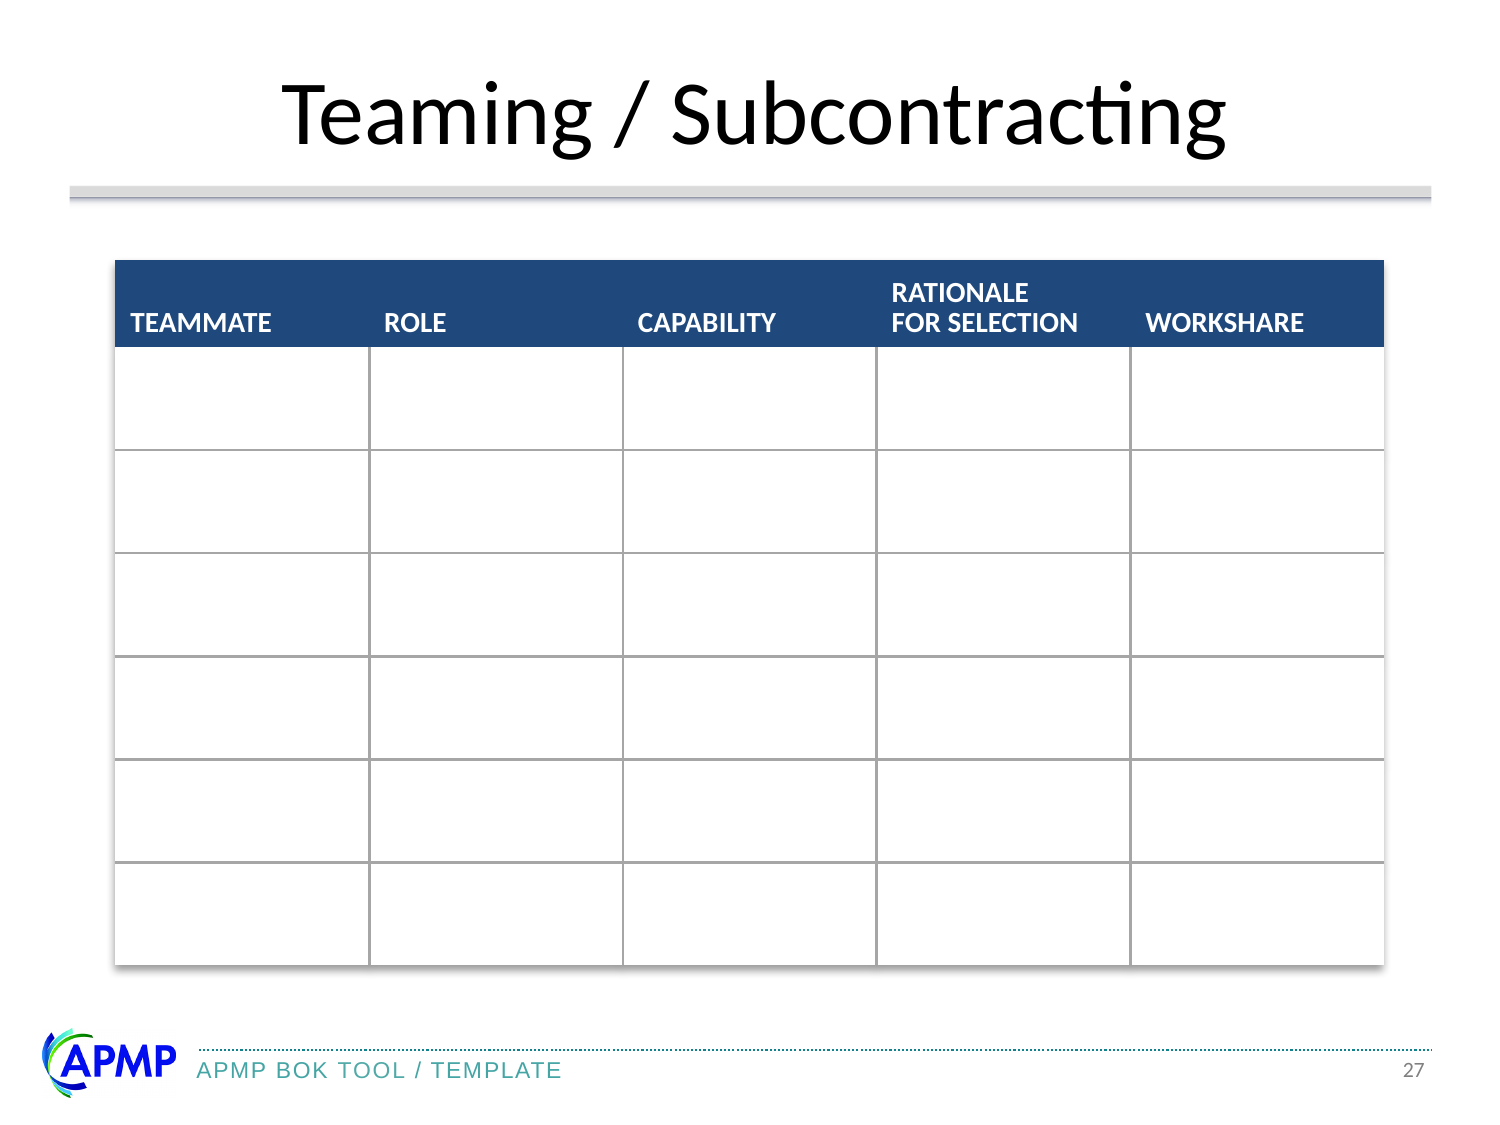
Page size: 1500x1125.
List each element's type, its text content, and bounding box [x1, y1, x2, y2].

table_cell [371, 864, 622, 965]
table_header RATIONALE FOR SELECTION [877, 260, 1130, 347]
table_cell [115, 864, 368, 965]
table_cell [1132, 761, 1384, 861]
table_cell [371, 347, 622, 449]
table_cell [115, 554, 368, 655]
table_header CAPABILITY [623, 260, 877, 347]
table_cell [1132, 658, 1384, 758]
table_cell [1132, 554, 1384, 655]
table_cell [1132, 347, 1384, 449]
table_cell [878, 761, 1129, 861]
table_cell [624, 761, 875, 861]
table_cell [624, 554, 875, 655]
table_cell [371, 658, 622, 758]
table_cell [624, 347, 875, 449]
table_cell [371, 554, 622, 655]
table_cell [624, 658, 875, 758]
table_cell [624, 451, 875, 552]
table_header TEAMMATE [115, 260, 369, 347]
picture [69, 184, 1432, 215]
table_cell [115, 761, 368, 861]
table_cell [878, 451, 1129, 552]
title Teaming / Subcontracting [115, 21, 1396, 163]
table_cell [115, 347, 368, 449]
picture [42, 1028, 176, 1098]
table_cell [878, 658, 1129, 758]
table_cell [624, 864, 875, 965]
table_cell [1132, 864, 1384, 965]
table_cell [371, 761, 622, 861]
table_cell [878, 554, 1129, 655]
table_header WORKSHARE [1130, 260, 1384, 347]
table_cell [878, 347, 1129, 449]
table_cell [115, 658, 368, 758]
table_cell [1132, 451, 1384, 552]
table_header ROLE [369, 260, 623, 347]
table_cell [878, 864, 1129, 965]
table_cell [115, 451, 368, 552]
table_cell [371, 451, 622, 552]
